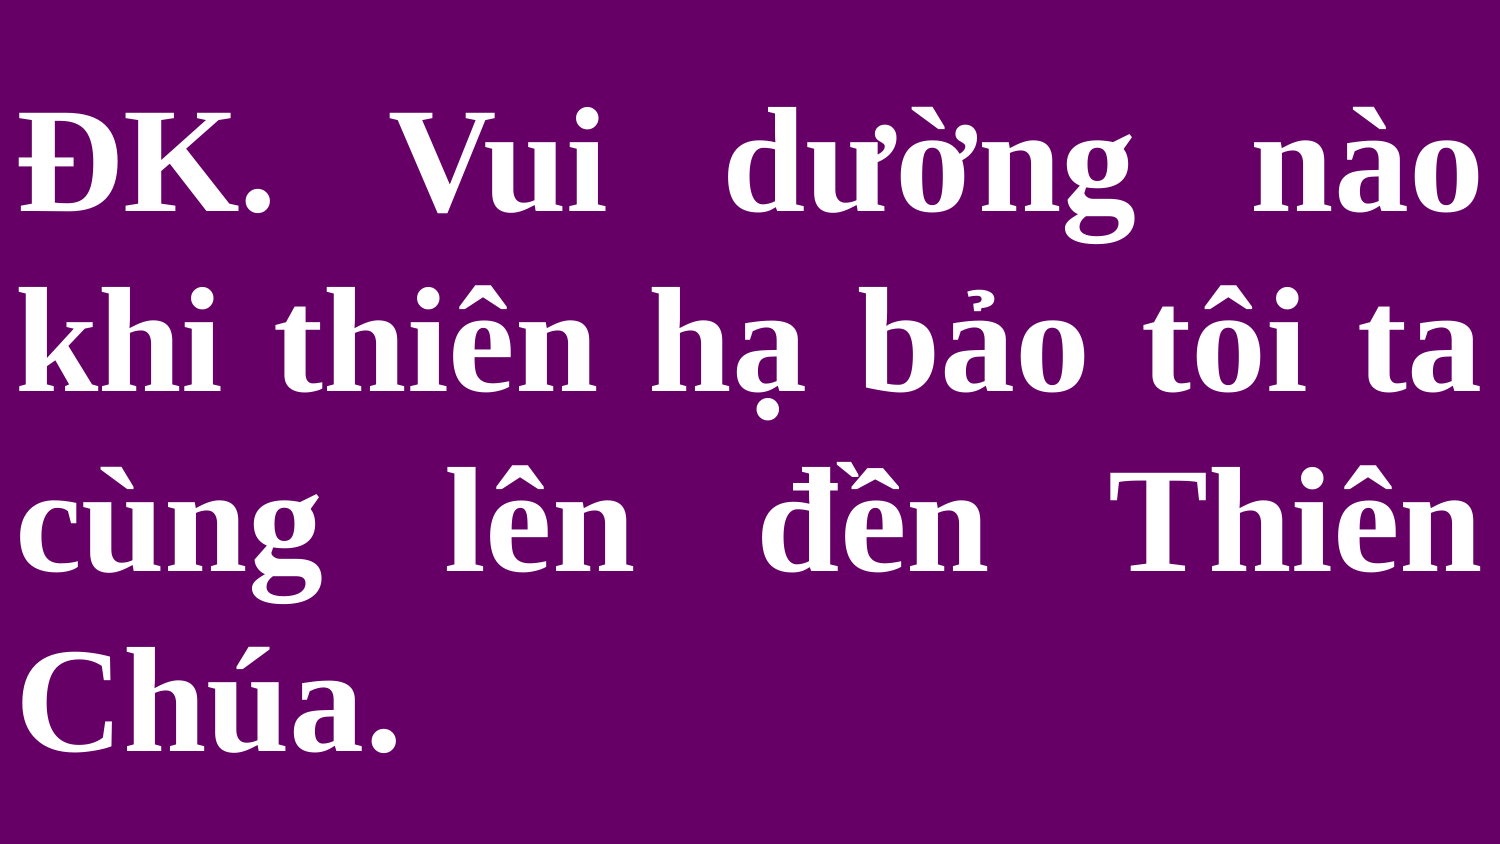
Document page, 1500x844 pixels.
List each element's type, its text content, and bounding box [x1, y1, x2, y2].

title ĐK. Vui dường nào khi thiên hạ bảo tôi ta cùng lên đền Thiên Chúa. [0, 0, 1500, 844]
